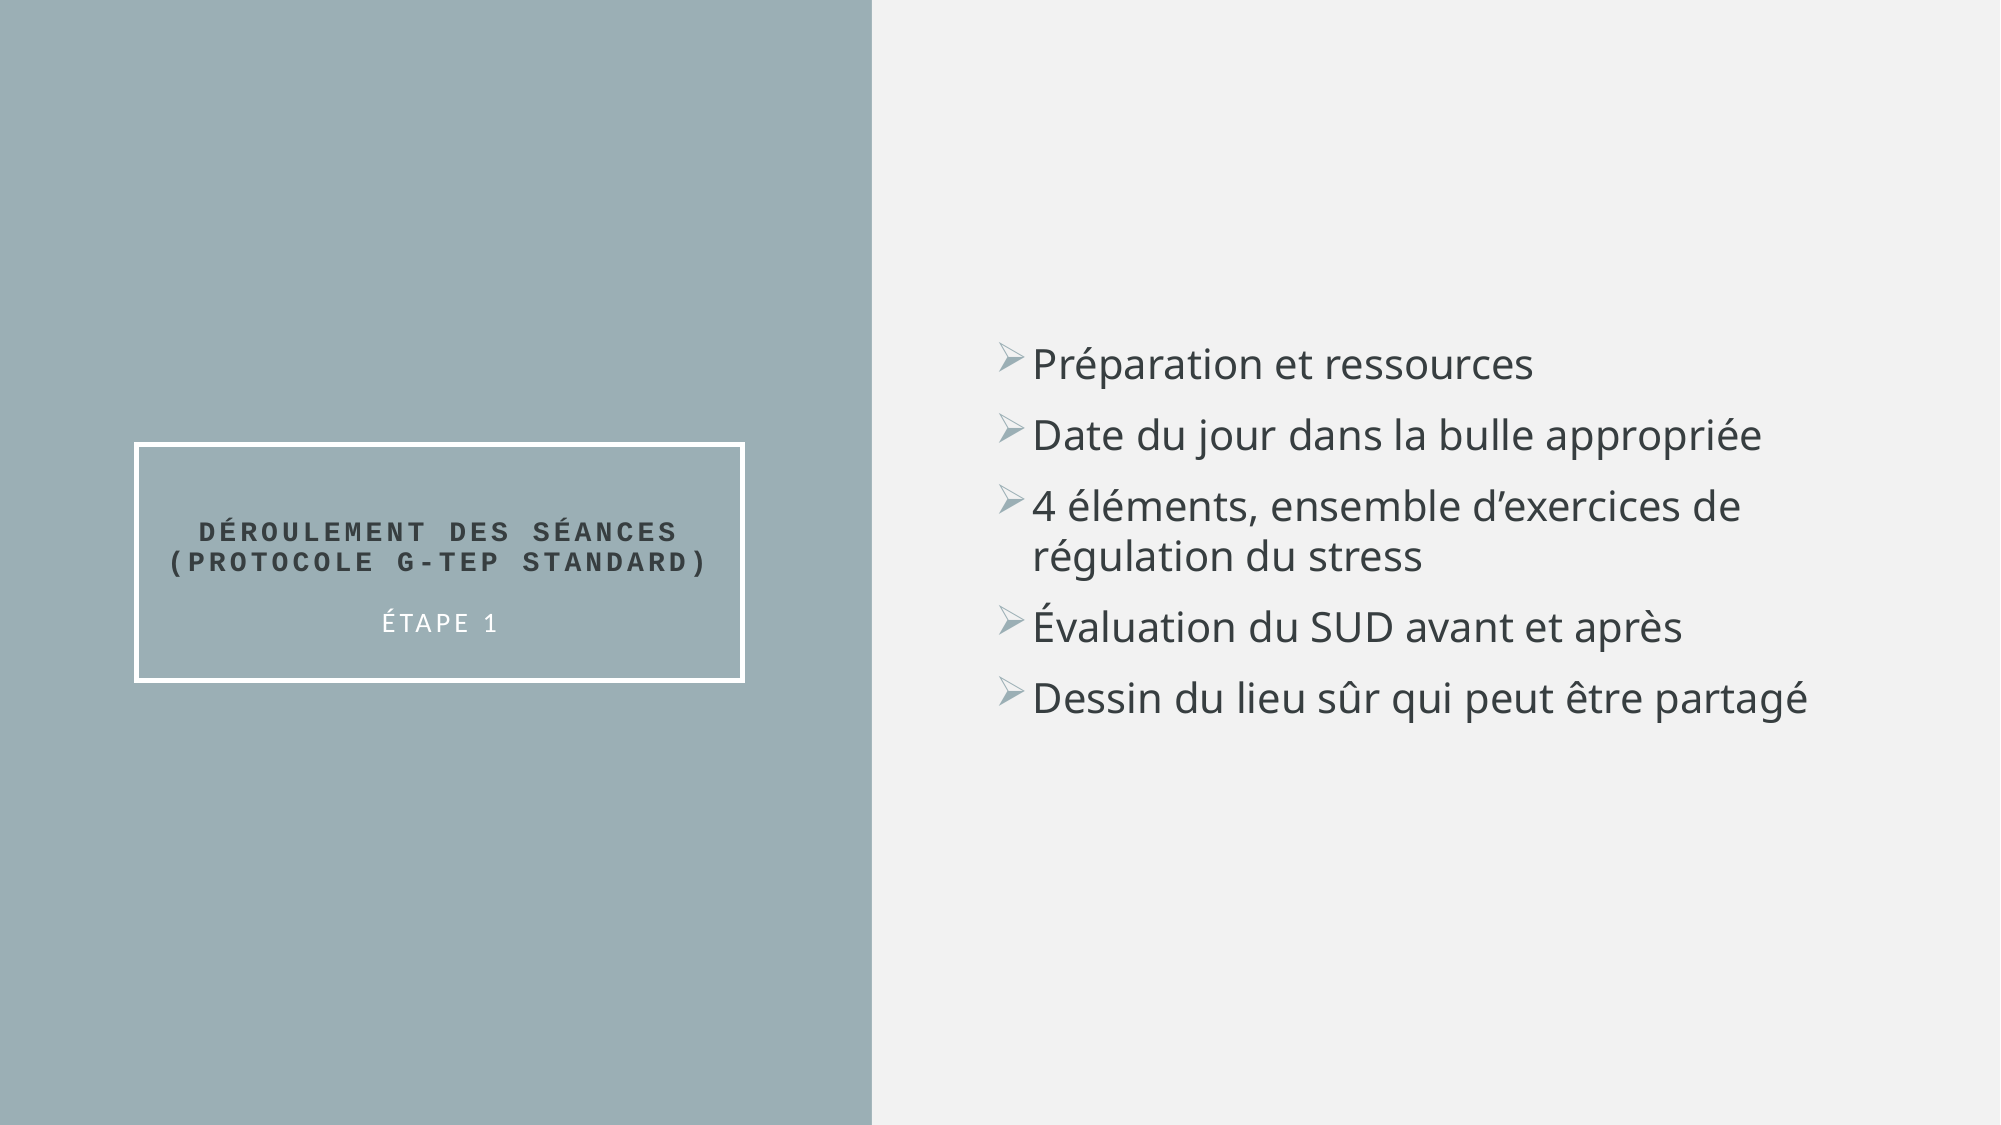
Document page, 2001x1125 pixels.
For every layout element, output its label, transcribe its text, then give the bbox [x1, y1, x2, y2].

title Déroulement des séances (protocole G-TEP standard) ÉTAPE 1 [134, 442, 745, 683]
list Préparation et ressources Date du jour dans la bulle appropriée 4 éléments, ensemble d’exercices de régulation du stress Évaluation du SUD avant et après Dessin du lieu sûr qui peut être partagé [980, 0, 1880, 994]
text_box [871, 0, 2000, 1125]
